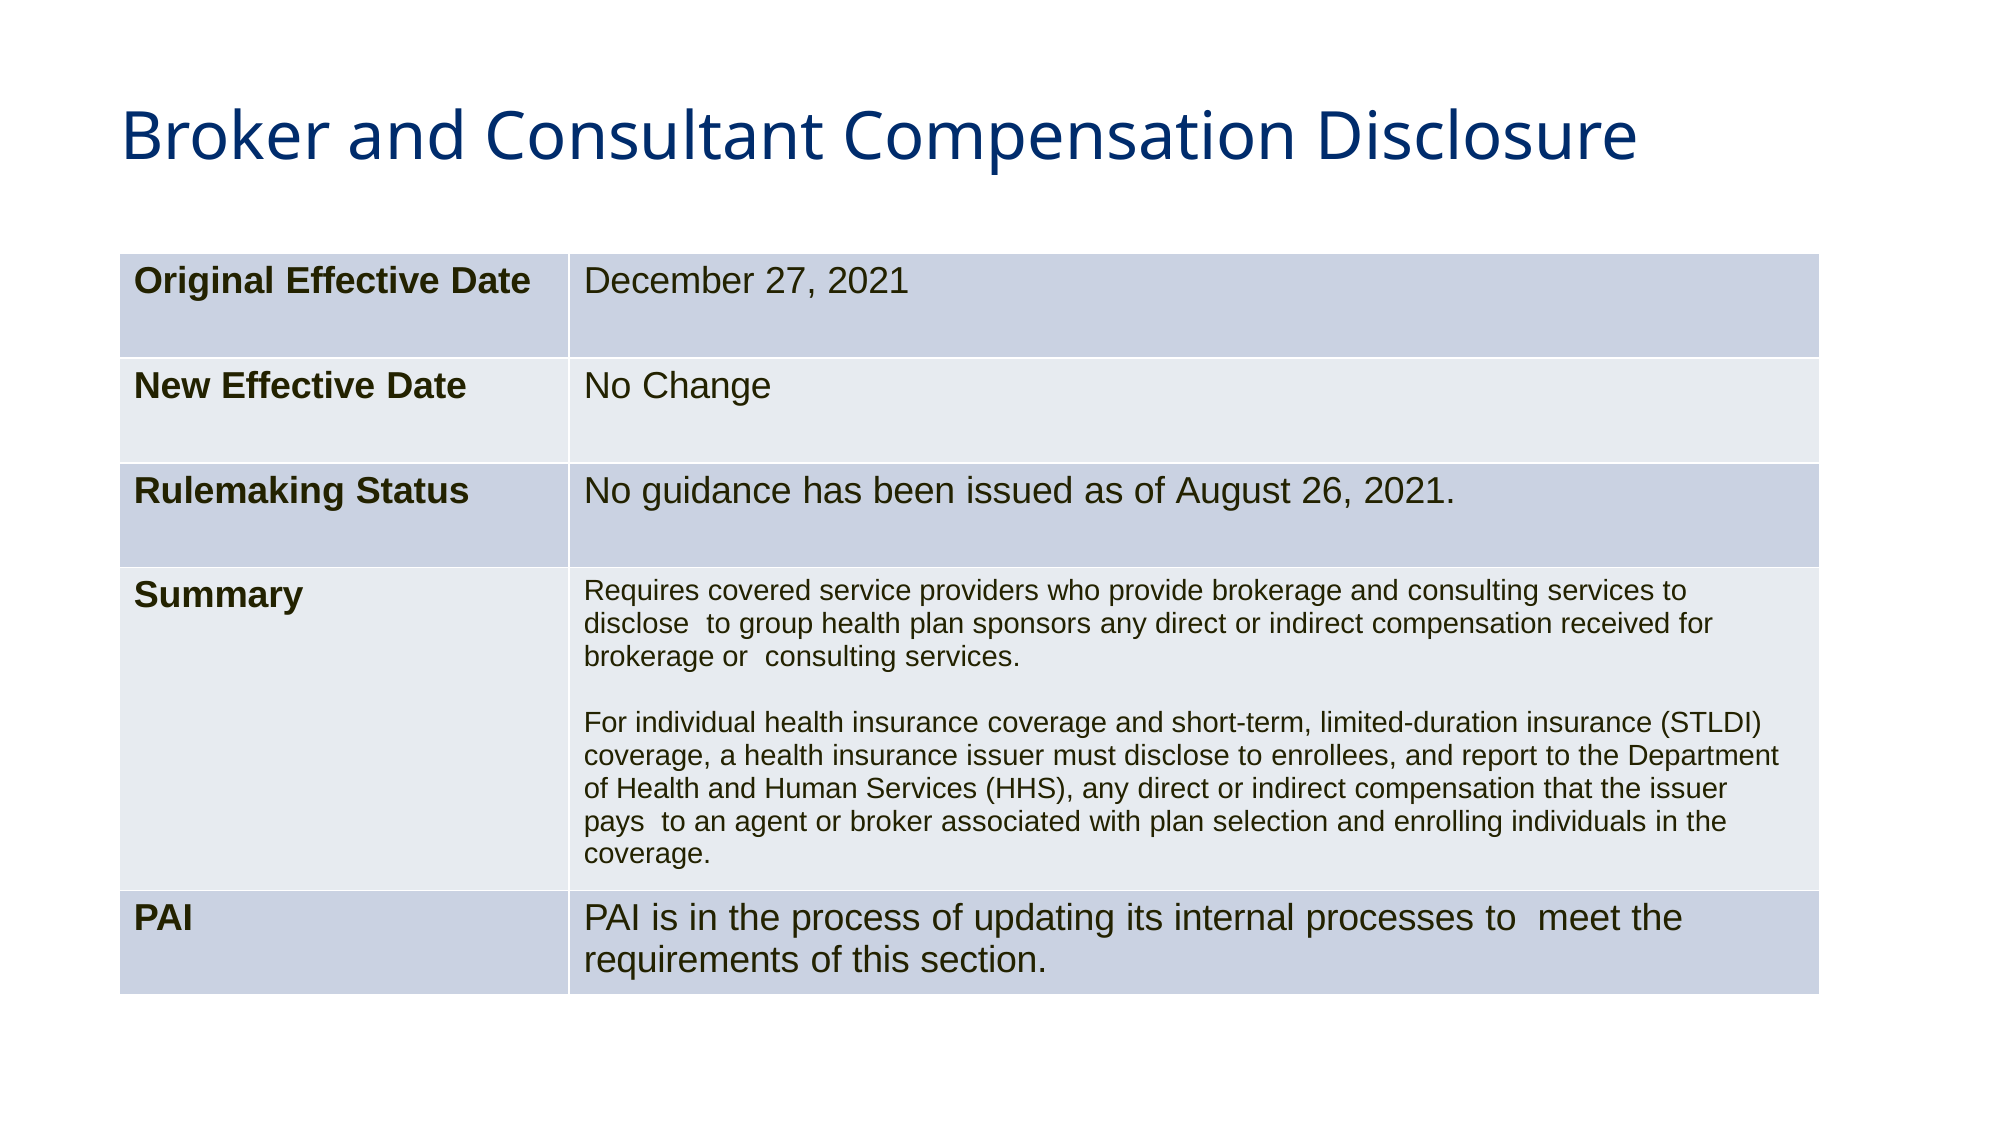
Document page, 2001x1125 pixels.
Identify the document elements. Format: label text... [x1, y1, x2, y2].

table_cell No guidance has been issued as of August 26, 2021. [570, 464, 1819, 567]
table_cell New Effective Date [120, 359, 568, 462]
title Broker and Consultant Compensation Disclosure [117, 37, 1680, 228]
table_cell PAI is in the process of updating its internal processes to meet the requirements of this section. [570, 891, 1819, 994]
table_cell Requires covered service providers who provide brokerage and consulting services to disclose to group health plan sponsors any direct or indirect compensation received for brokerage or consulting services. For individual health insurance coverage and short-term, limited-duration insurance (STLDI) coverage, a health insurance issuer must disclose to enrollees, and report to the Department of Health and Human Services (HHS), any direct or indirect compensation that the issuer pays to an agent or broker associated with plan selection and enrolling individuals in the coverage. [570, 568, 1819, 890]
table_cell Rulemaking Status [120, 464, 568, 567]
table_header December 27, 2021 [570, 254, 1819, 357]
table_cell PAI [120, 891, 568, 994]
table_header Original Effective Date [120, 254, 568, 357]
table_cell No Change [570, 359, 1819, 462]
table_cell Summary [120, 568, 568, 890]
